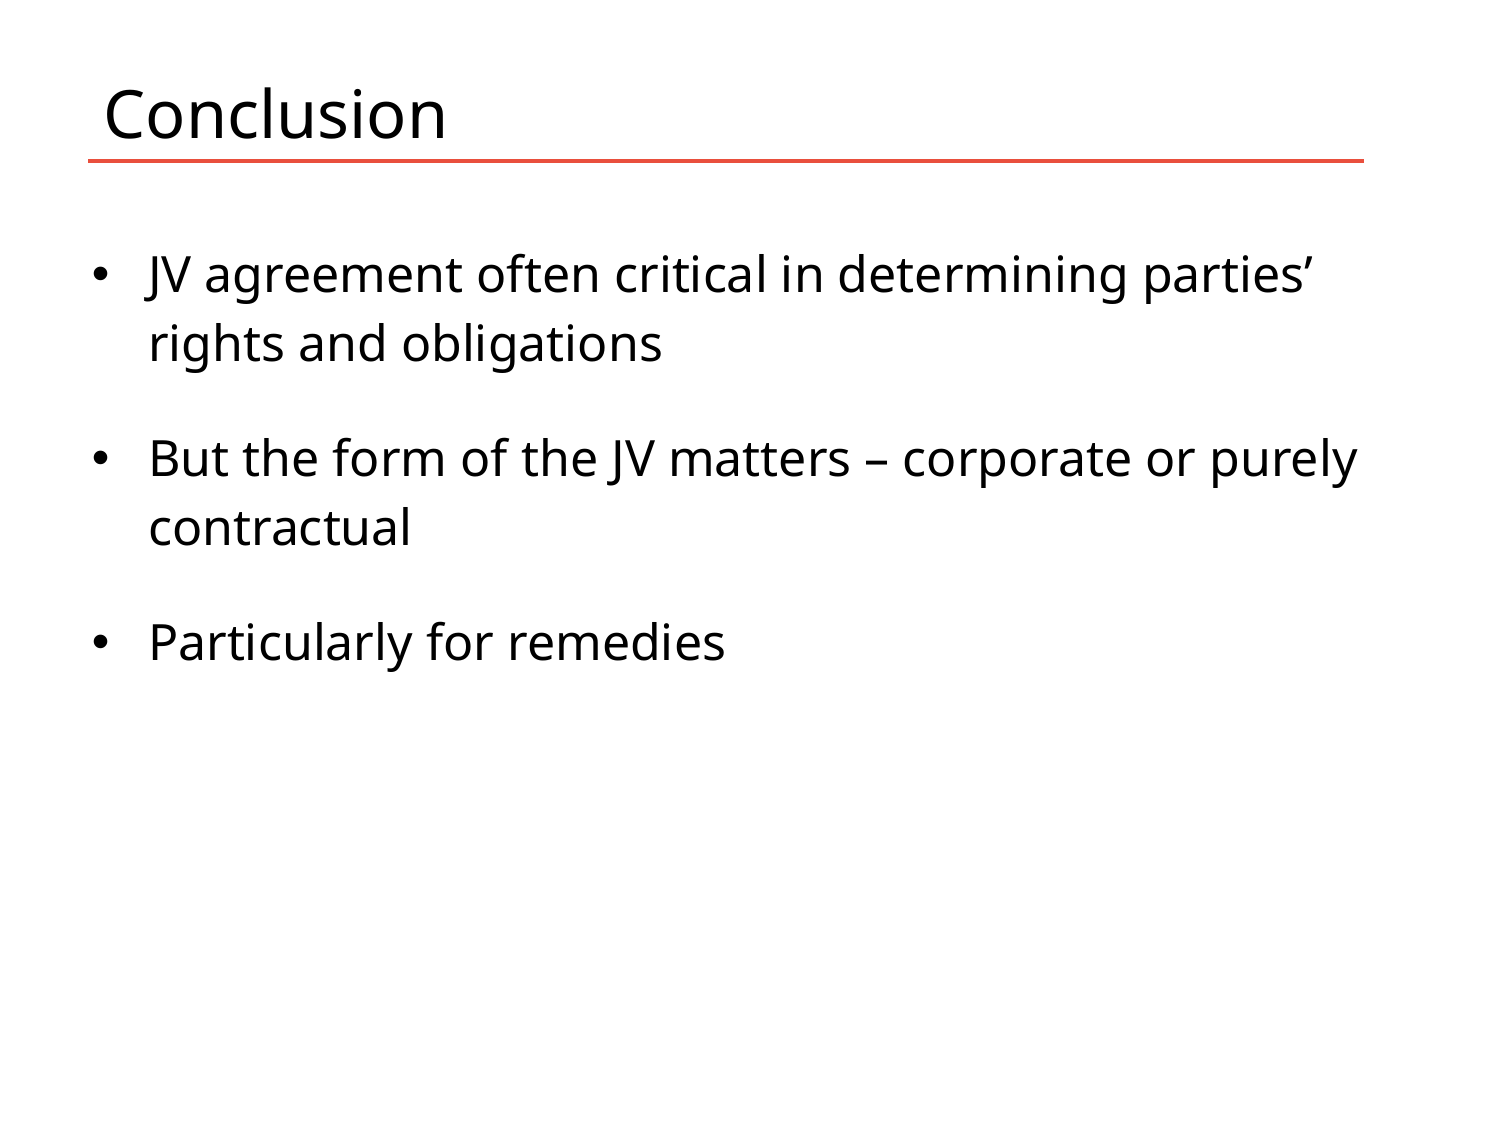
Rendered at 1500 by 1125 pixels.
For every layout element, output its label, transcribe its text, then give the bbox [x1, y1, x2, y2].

list JV agreement often critical in determining parties’ rights and obligations But the form of the JV matters – corporate or purely contractual Particularly for remedies [76, 231, 1412, 1012]
title Conclusion [88, 19, 1439, 207]
